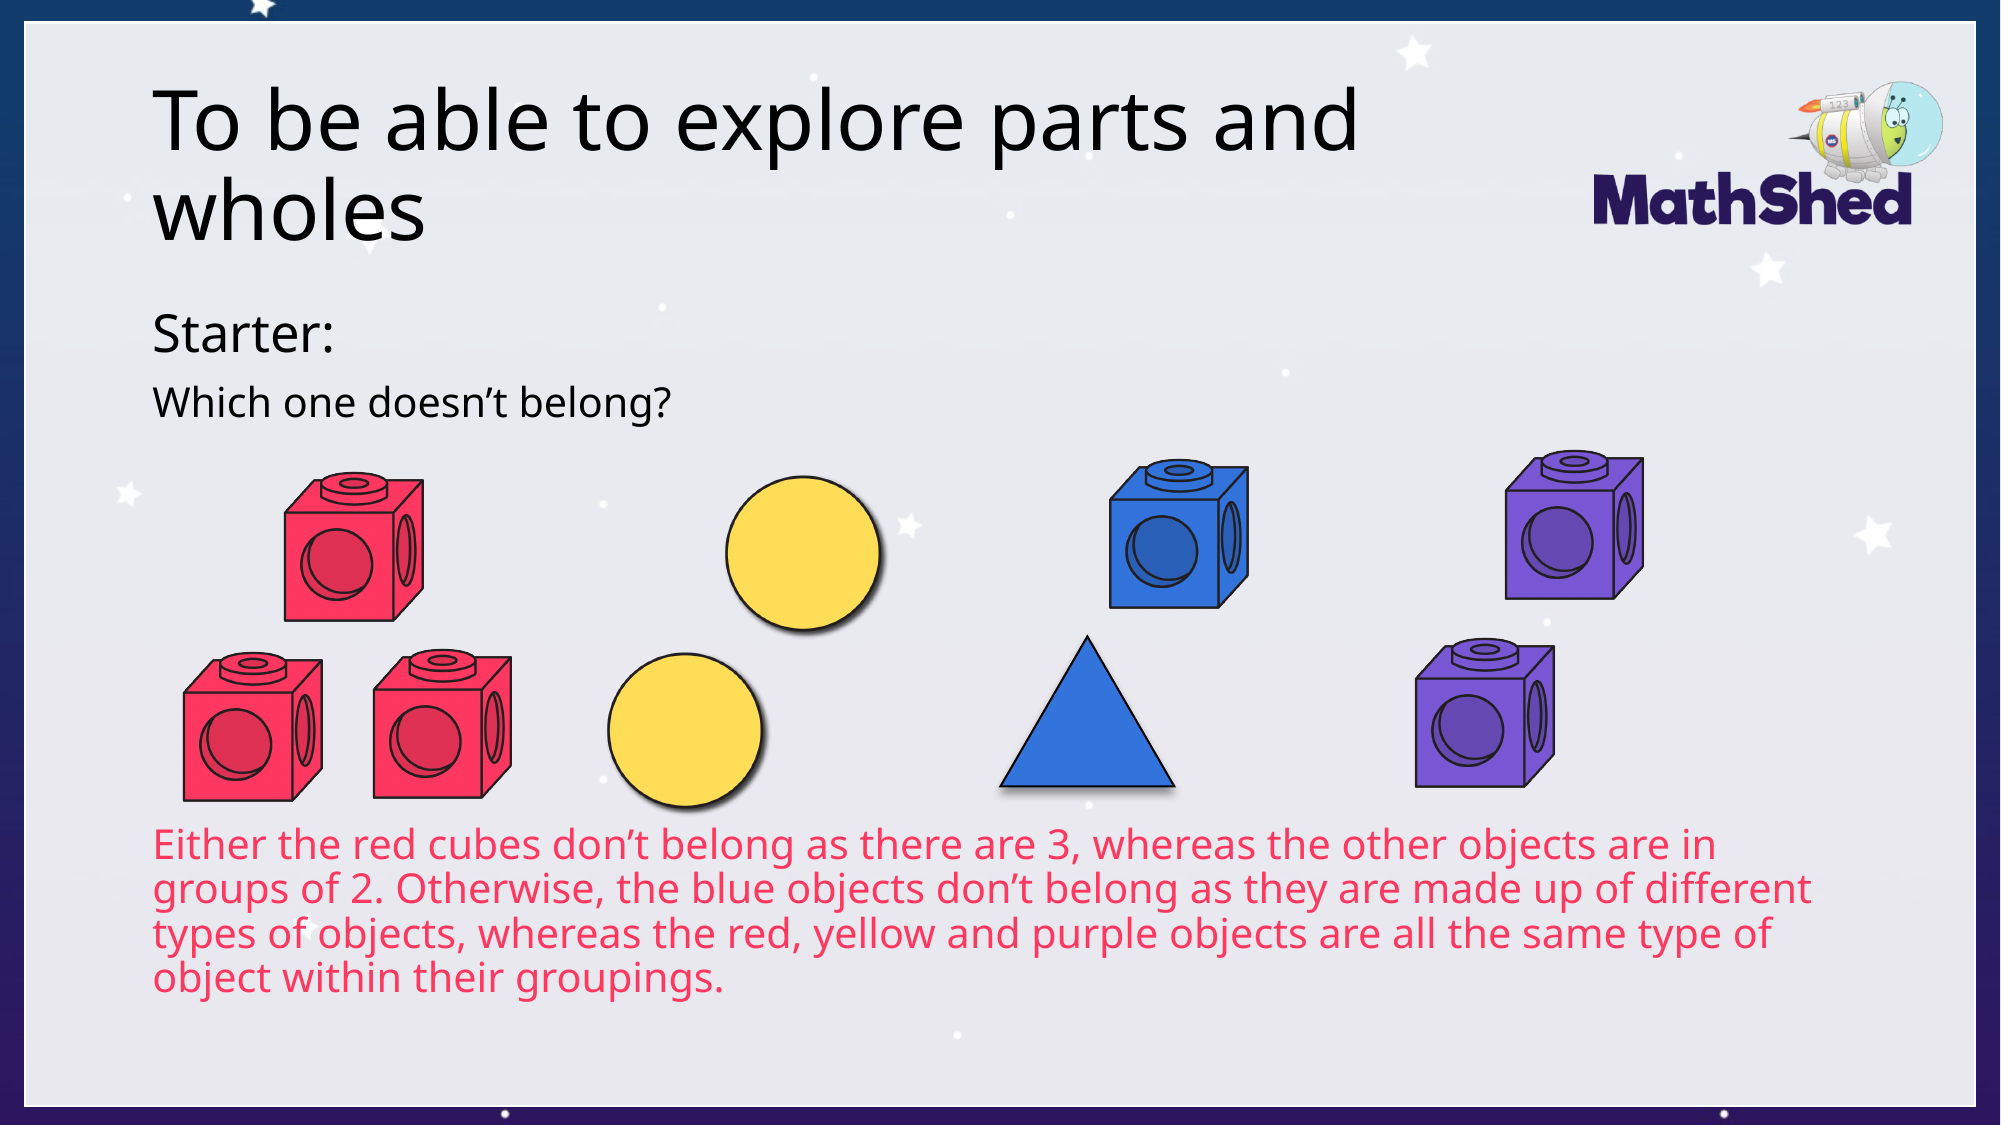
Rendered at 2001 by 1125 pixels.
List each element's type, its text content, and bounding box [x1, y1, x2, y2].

picture [0, 0, 2001, 1125]
text_box [998, 634, 1177, 788]
title To be able to explore parts and wholes [137, 59, 1578, 278]
list Starter: Which one doesn’t belong? Either the red cubes don’t belong as there are 3, whereas the other objects are in groups of 2. Otherwise, the blue objects don’t belong as they are made up of different types of objects, whereas the red, yellow and purple objects are all the same type of object within their groupings. [137, 299, 1863, 1014]
